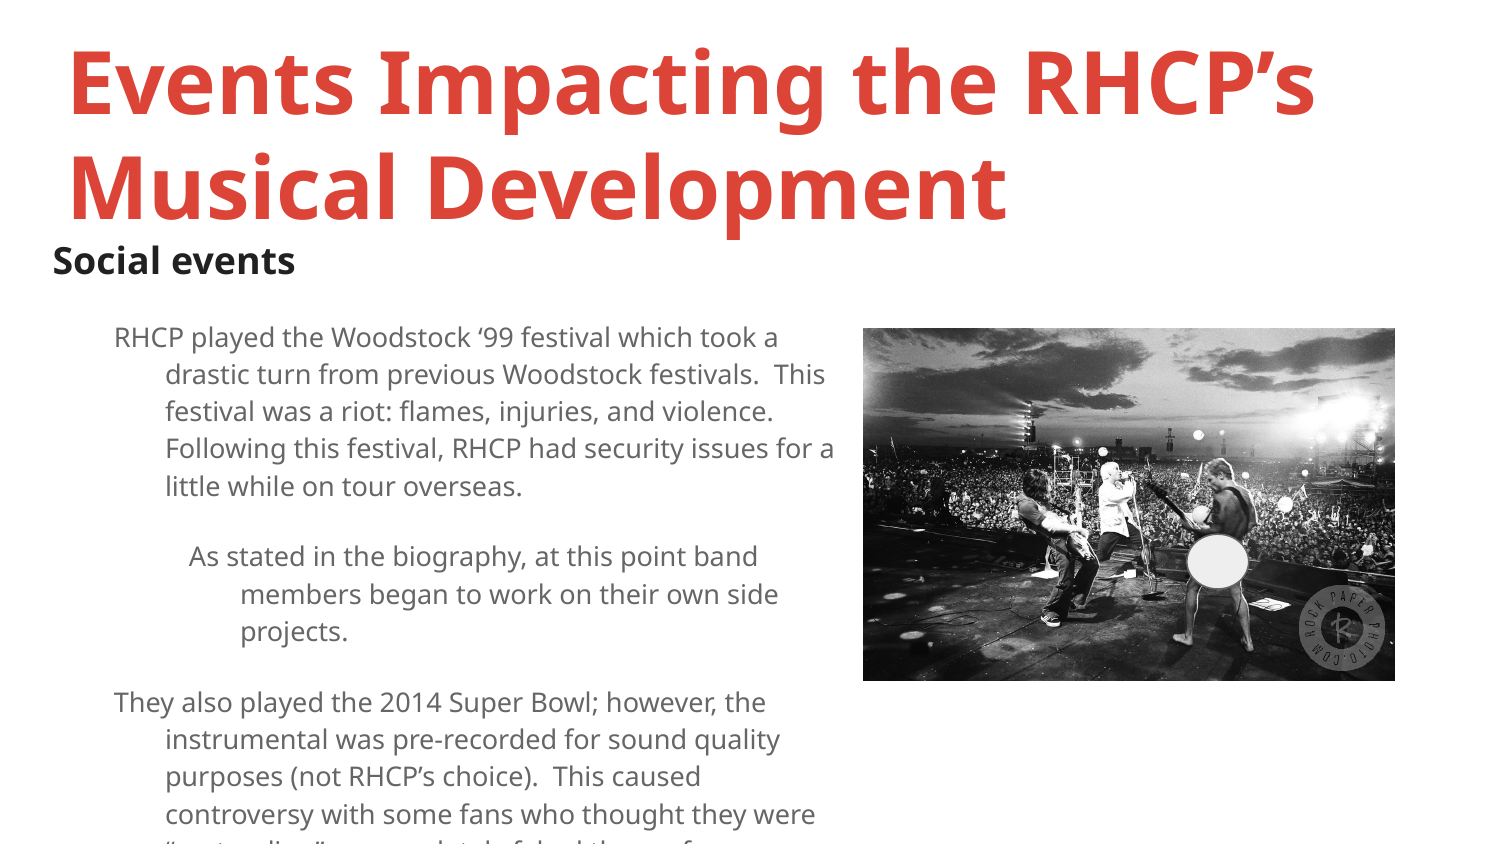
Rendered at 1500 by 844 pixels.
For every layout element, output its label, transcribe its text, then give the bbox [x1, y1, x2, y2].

list Social events RHCP played the Woodstock ‘99 festival which took a drastic turn from previous Woodstock festivals. This festival was a riot: flames, injuries, and violence. Following this festival, RHCP had security issues for a little while on tour overseas. As stated in the biography, at this point band members began to work on their own side projects. They also played the 2014 Super Bowl; however, the instrumental was pre-recorded for sound quality purposes (not RHCP’s choice). This caused controversy with some fans who thought they were “pretending” or completely faked the performance. [0, 215, 864, 776]
picture [862, 328, 1395, 682]
title Events Impacting the RHCP’s Musical Development [51, 11, 1449, 144]
